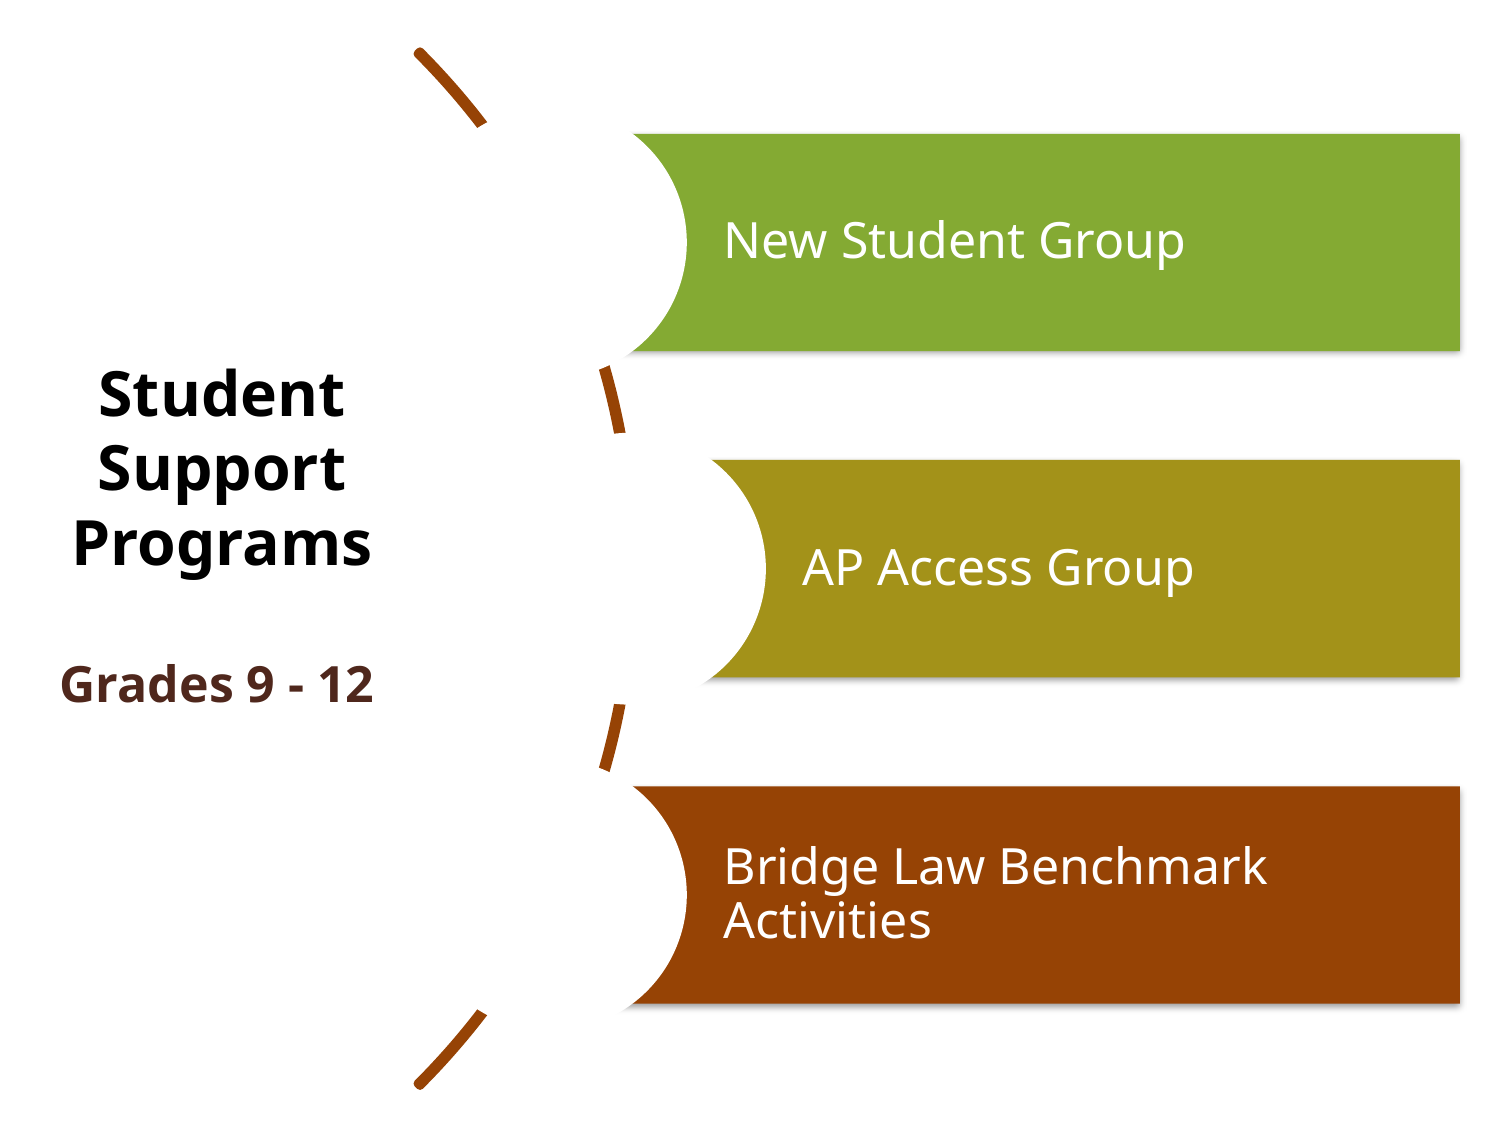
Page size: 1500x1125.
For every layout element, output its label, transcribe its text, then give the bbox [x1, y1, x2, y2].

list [399, 24, 1475, 1113]
list Grades 9 - 12 [24, 637, 394, 762]
title Student Support Programs [24, 311, 394, 613]
